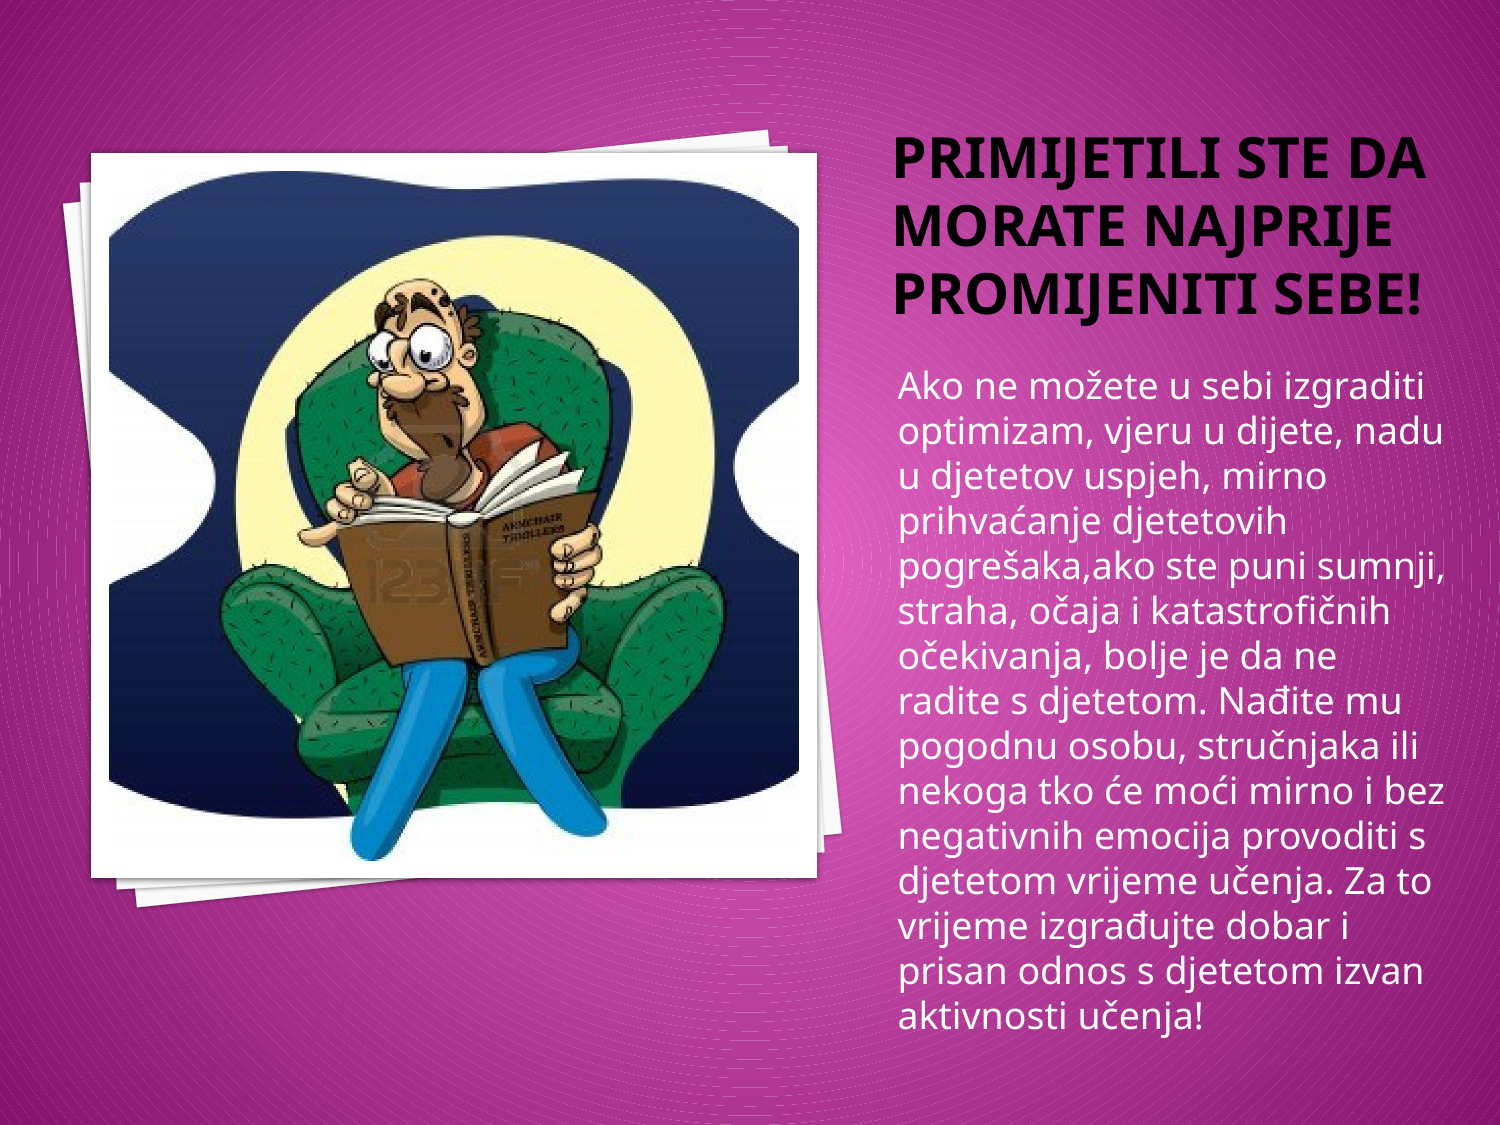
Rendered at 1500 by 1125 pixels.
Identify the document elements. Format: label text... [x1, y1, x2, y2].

picture [108, 170, 800, 862]
title Primijetili ste da morate najprije promijeniti sebe! [884, 90, 1447, 327]
list Ako ne možete u sebi izgraditi optimizam, vjeru u dijete, nadu u djetetov uspjeh, mirno prihvaćanje djetetovih pogrešaka,ako ste puni sumnji, straha, očaja i katastrofičnih očekivanja, bolje je da ne radite s djetetom. Nađite mu pogodnu osobu, stručnjaka ili nekoga tko će moći mirno i bez negativnih emocija provoditi s djetetom vrijeme učenja. Za to vrijeme izgrađujte dobar i prisan odnos s djetetom izvan aktivnosti učenja! [884, 361, 1447, 976]
